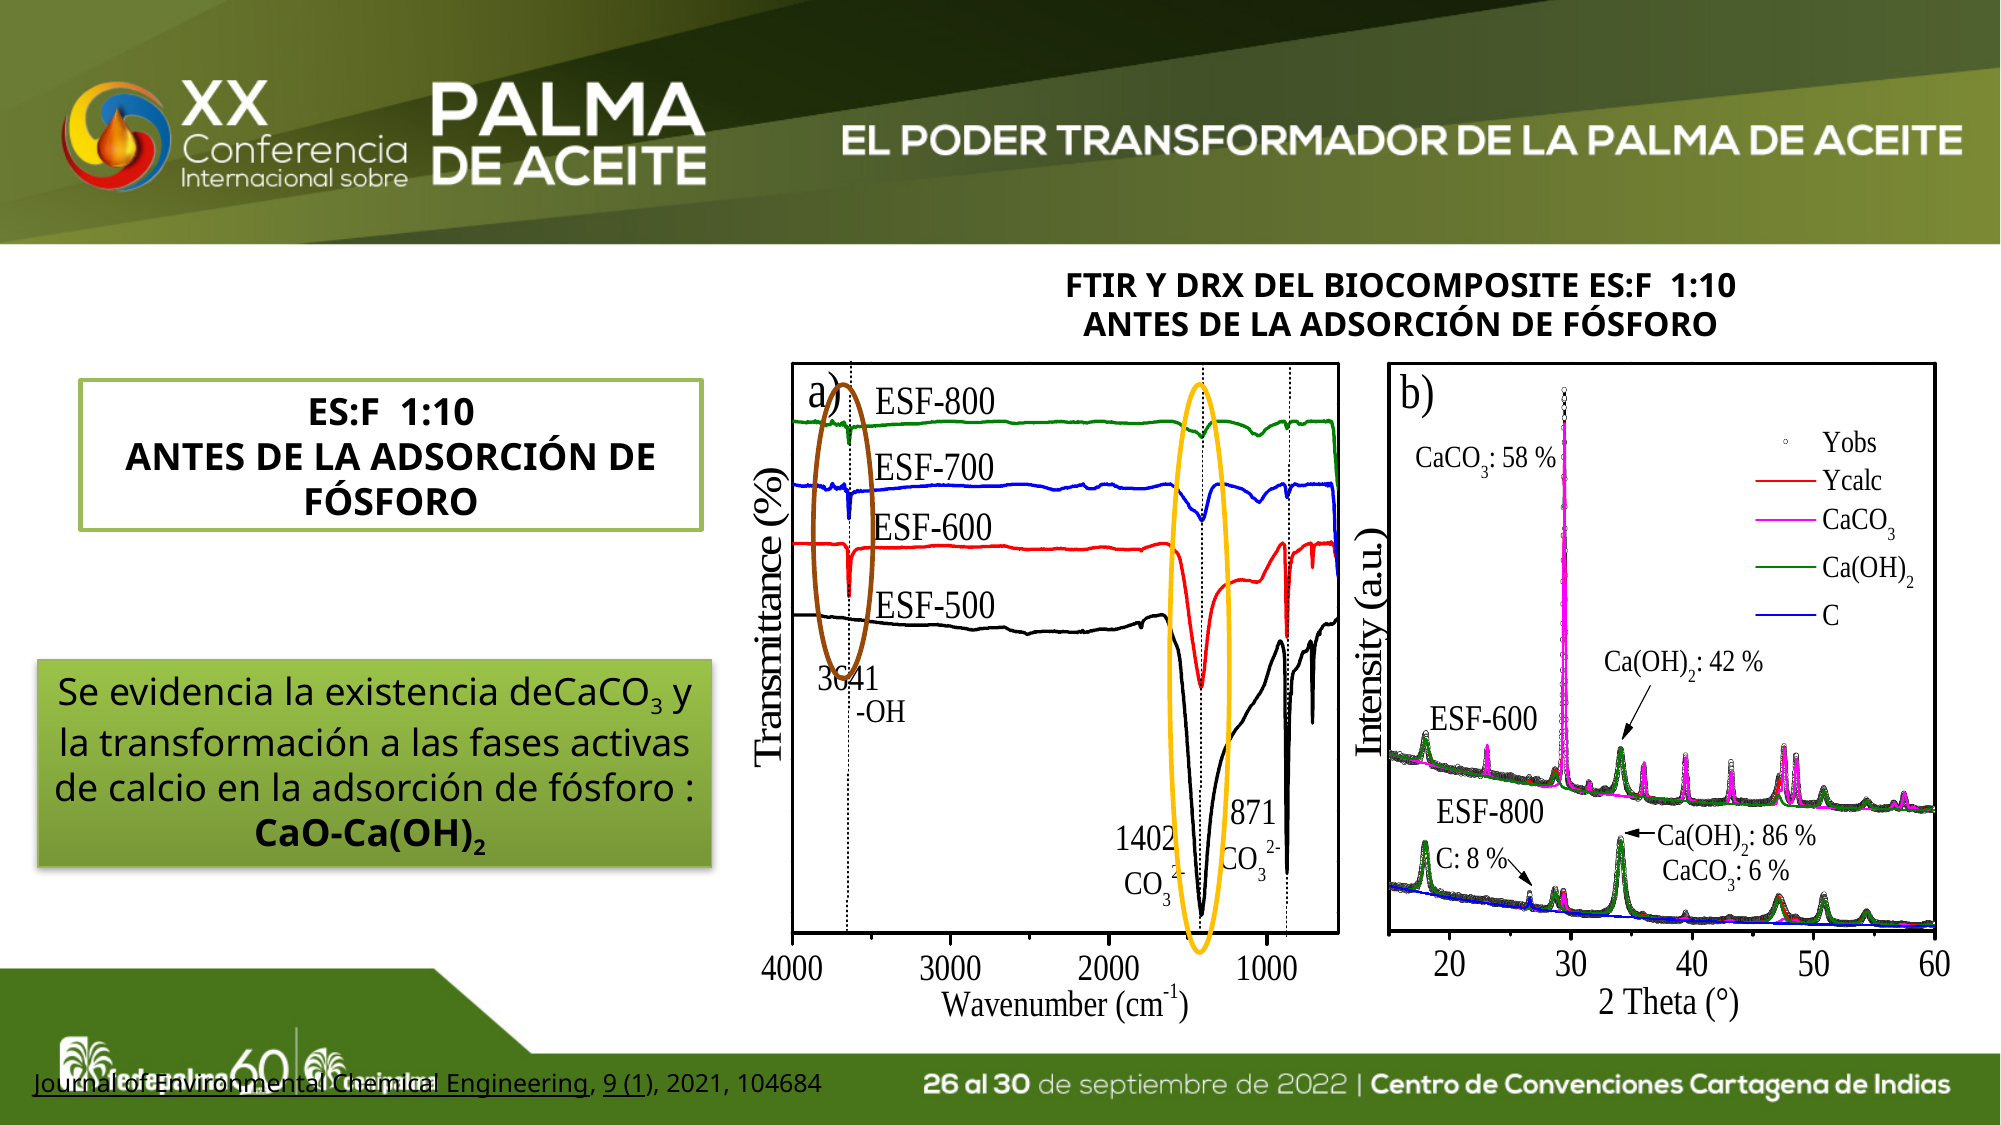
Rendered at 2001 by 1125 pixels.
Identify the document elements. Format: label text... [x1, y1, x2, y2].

text_box Se evidencia la existencia deCaCO3 y la transformación a las fases activas de calcio en la adsorción de fósforo : CaO-Ca(OH)2 [37, 659, 712, 868]
text_box Journal of Environmental Chemical Engineering, 9 (1), 2021, 104684 [19, 1060, 862, 1110]
picture [0, 0, 2001, 1125]
text_box ES:F 1:10 ANTES DE LA ADSORCIÓN DE FÓSFORO [78, 378, 704, 532]
text_box FTIR Y DRX DEL BIOCOMPOSITE ES:F 1:10 ANTES DE LA ADSORCIÓN DE FÓSFORO [859, 254, 1943, 310]
